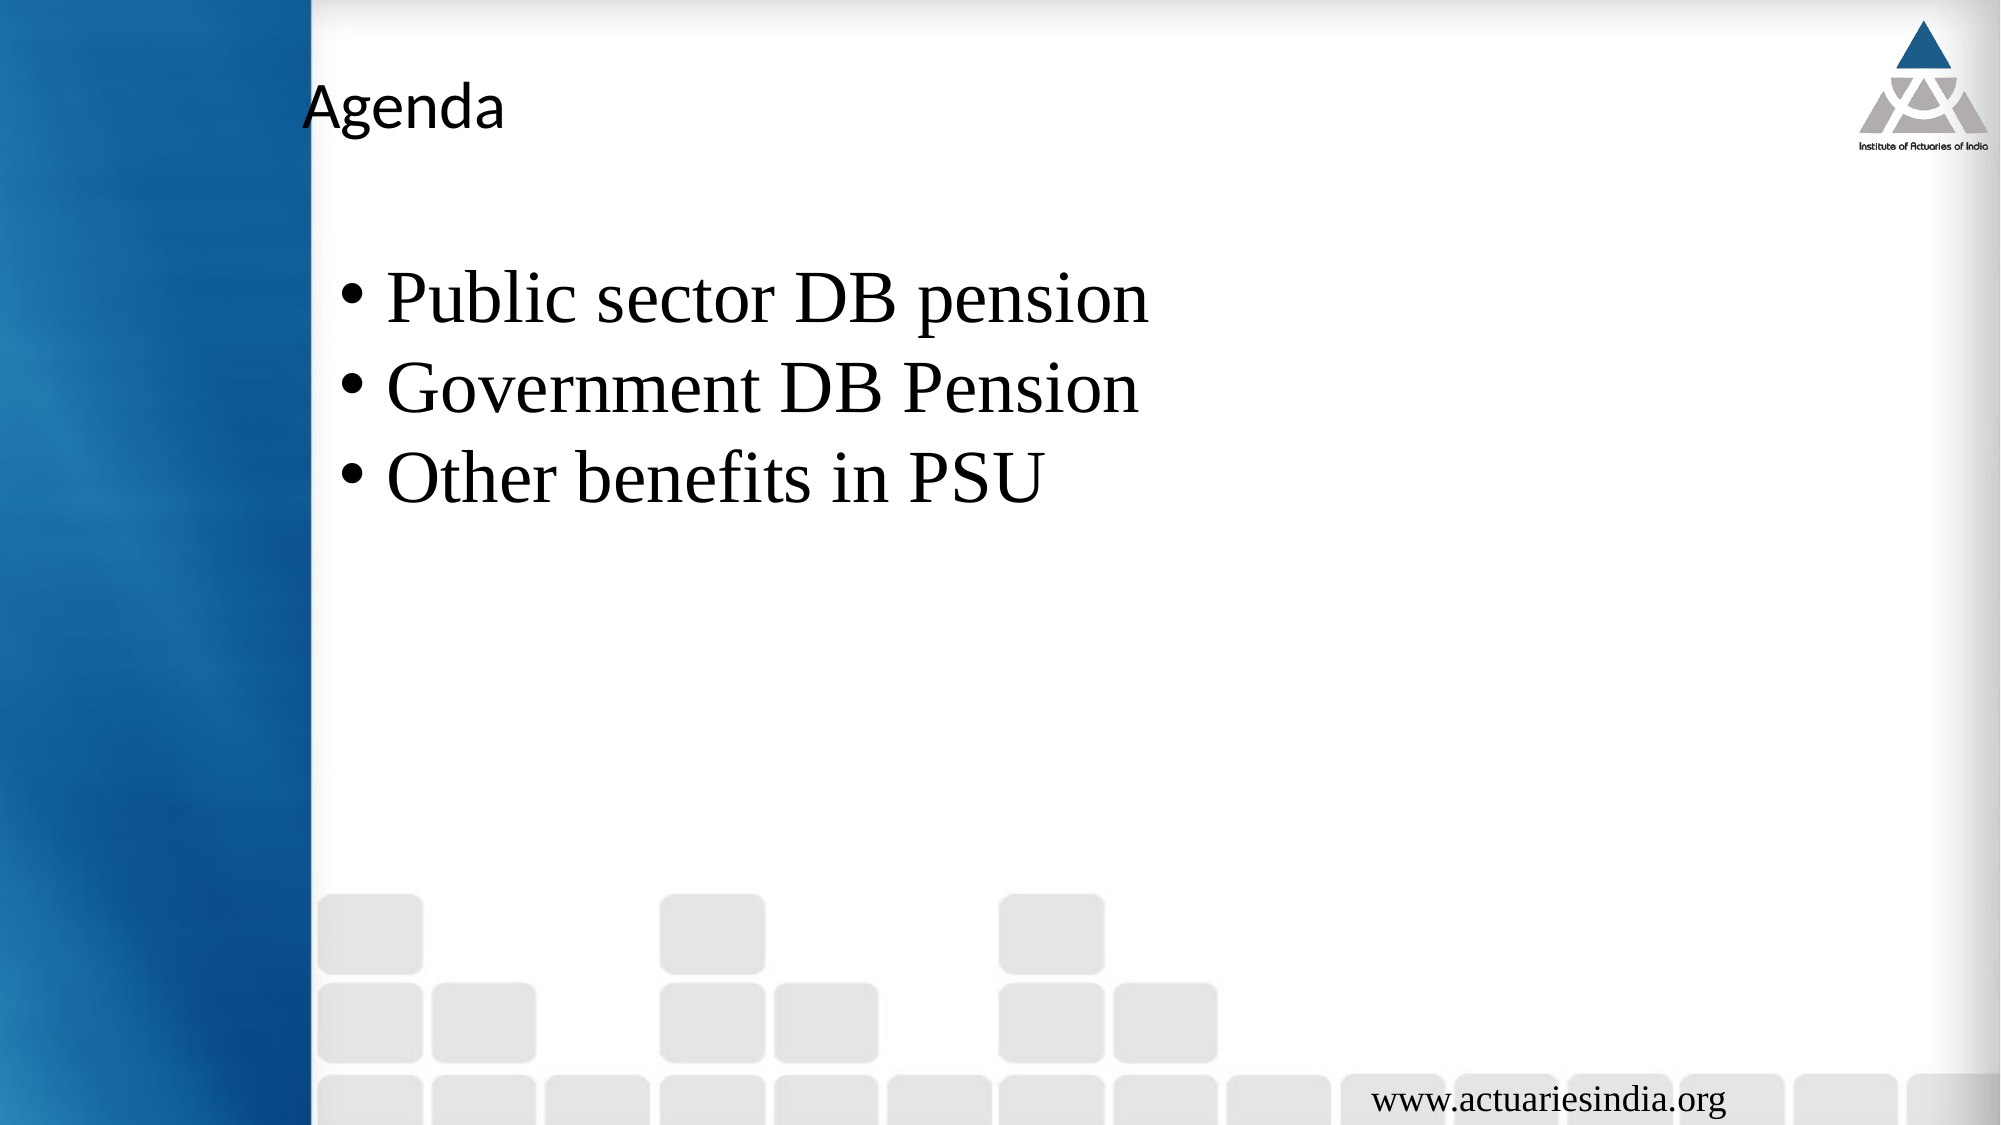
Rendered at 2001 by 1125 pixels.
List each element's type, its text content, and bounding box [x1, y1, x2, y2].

text_box www.actuariesindia.org [1356, 1066, 1832, 1125]
text_box Agenda [287, 37, 1775, 166]
picture [0, 0, 2001, 1125]
text_box Public sector DB pension Government DB Pension Other benefits in PSU [324, 199, 1738, 565]
